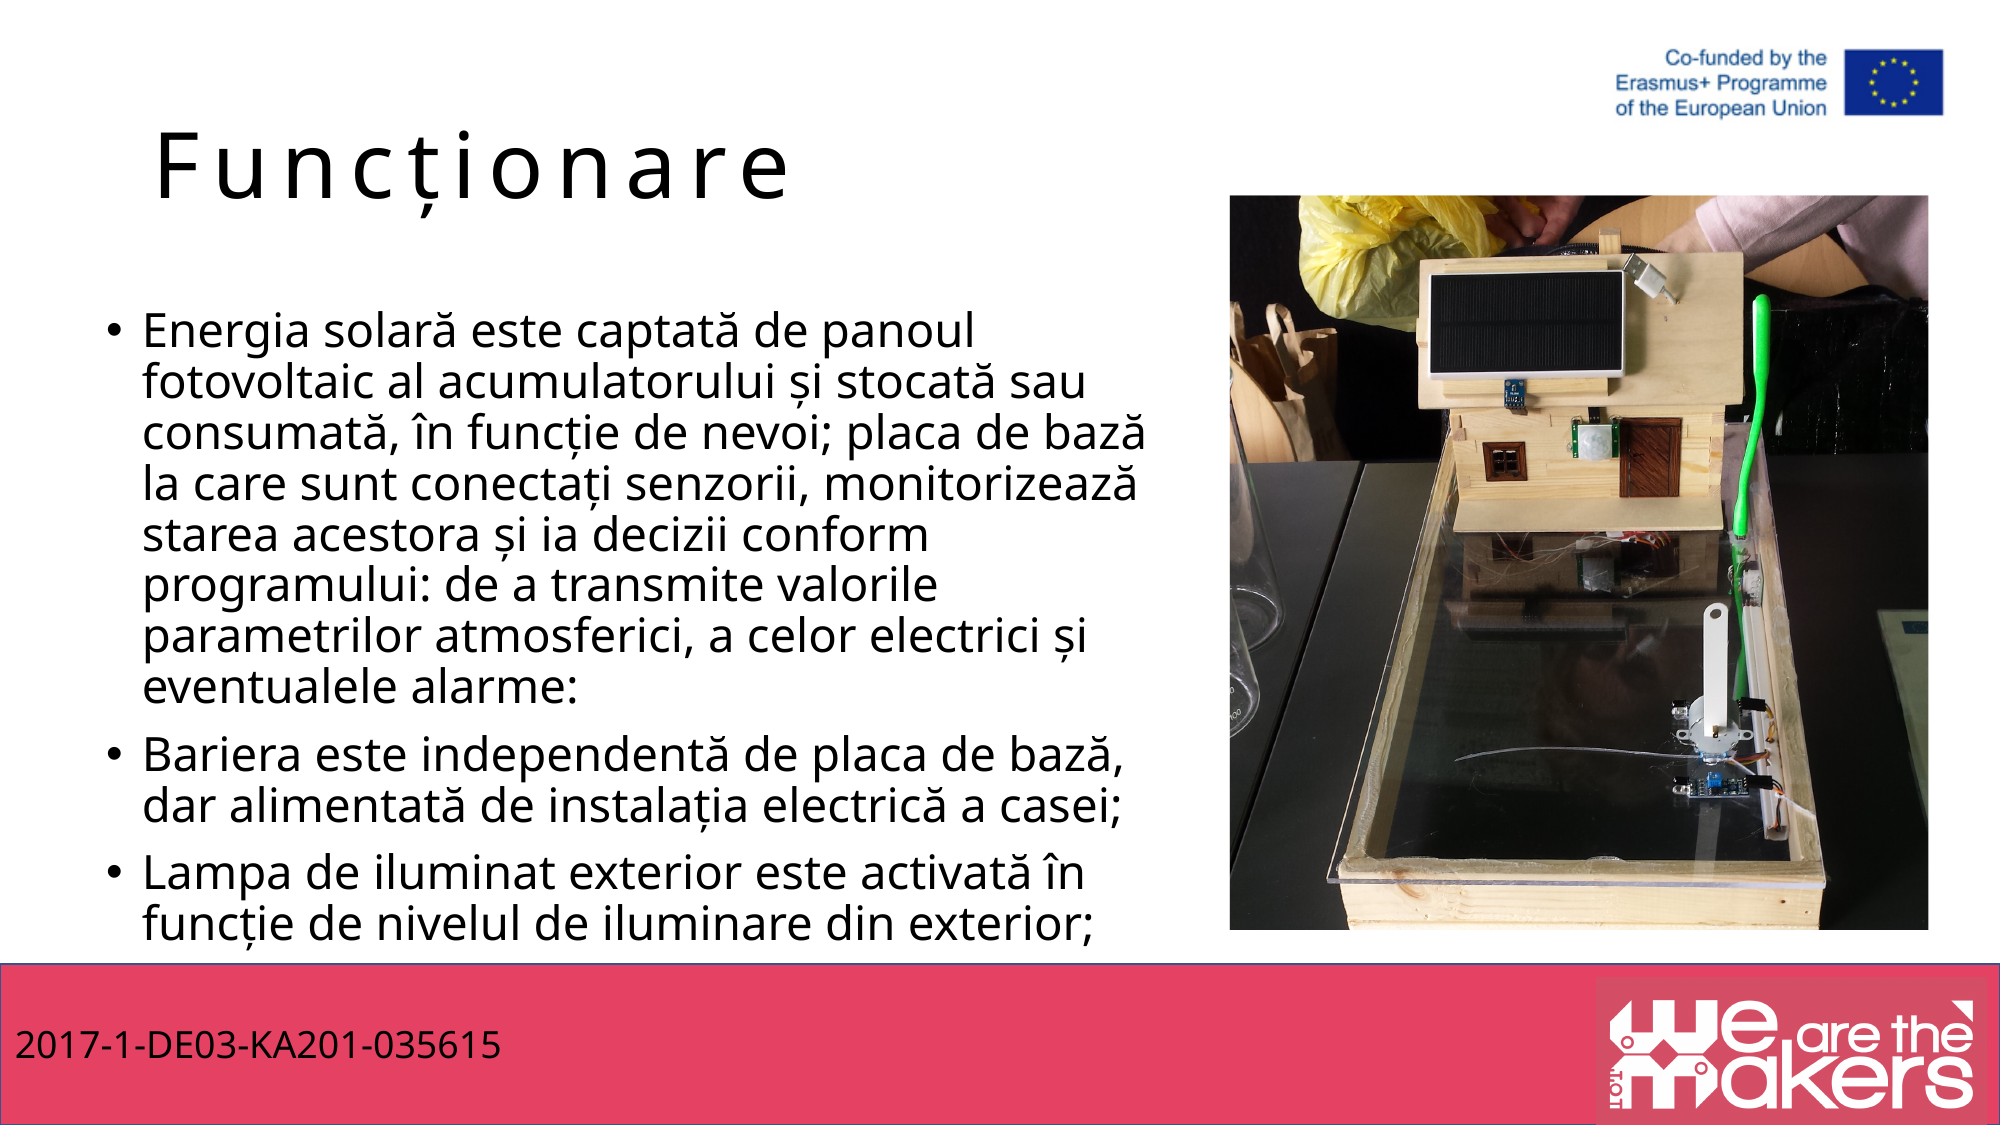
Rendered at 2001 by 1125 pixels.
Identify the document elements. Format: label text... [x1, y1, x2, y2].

picture [1596, 30, 1961, 136]
picture [1596, 977, 1987, 1125]
list Energia solară este captată de panoul fotovoltaic al acumulatorului și stocată sau consumată, în funcție de nevoi; placa de bază la care sunt conectați senzorii, monitorizează starea acestora și ia decizii conform programului: de a transmite valorile parametrilor atmosferici, a celor electrici și eventualele alarme: Bariera este independentă de placa de bază, dar alimentată de instalația electrică a casei; Lampa de iluminat exterior este activată în funcție de nivelul de iluminare din exterior; [91, 299, 1177, 963]
picture [1212, 197, 1946, 930]
text_box 2017-1-DE03-KA201-035615 [0, 1013, 581, 1074]
text_box [500, 509, 1212, 615]
title Funcționare [137, 59, 1863, 278]
text_box [0, 963, 2000, 1125]
